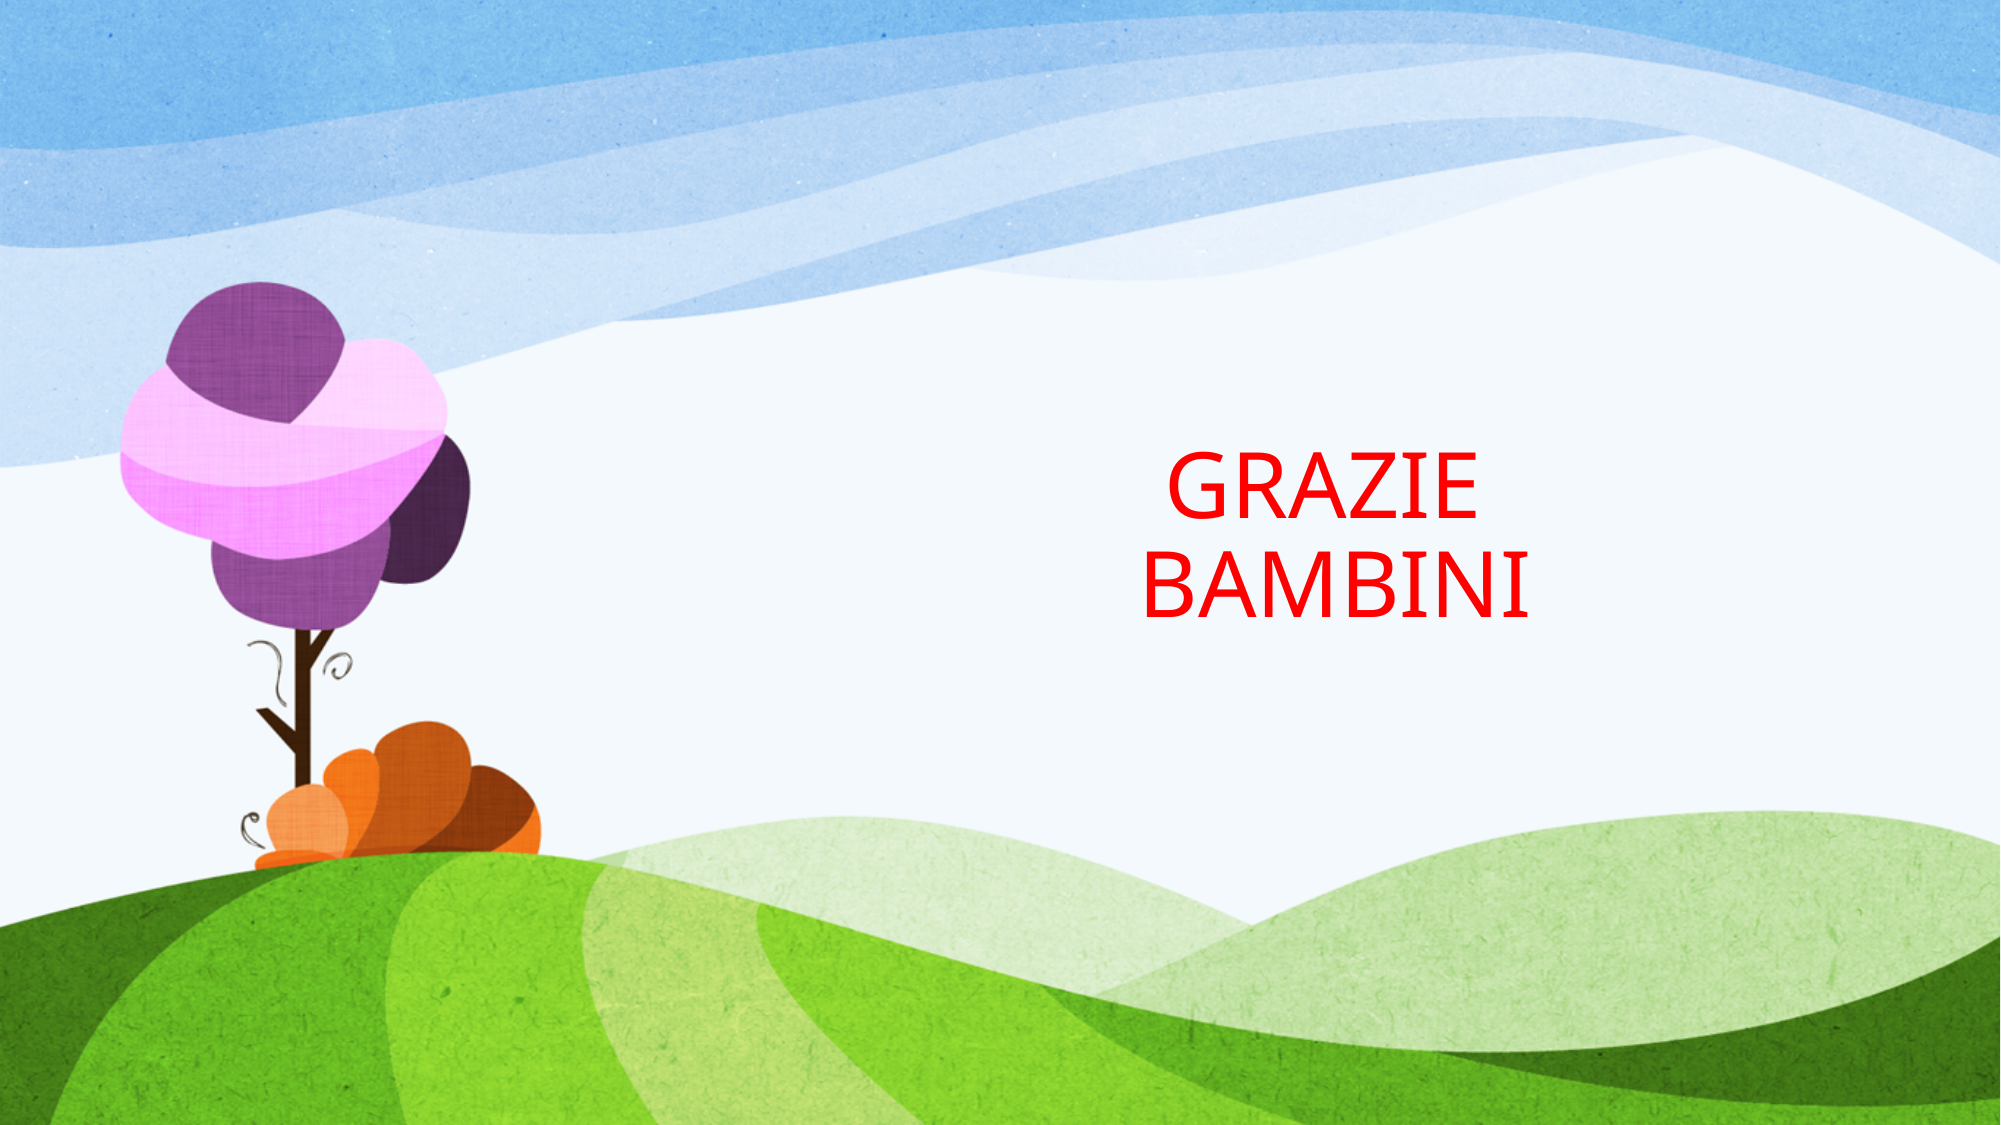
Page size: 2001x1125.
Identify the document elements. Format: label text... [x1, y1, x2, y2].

picture [0, 0, 2001, 1125]
title GRAZIE BAMBINI [846, 284, 1825, 646]
